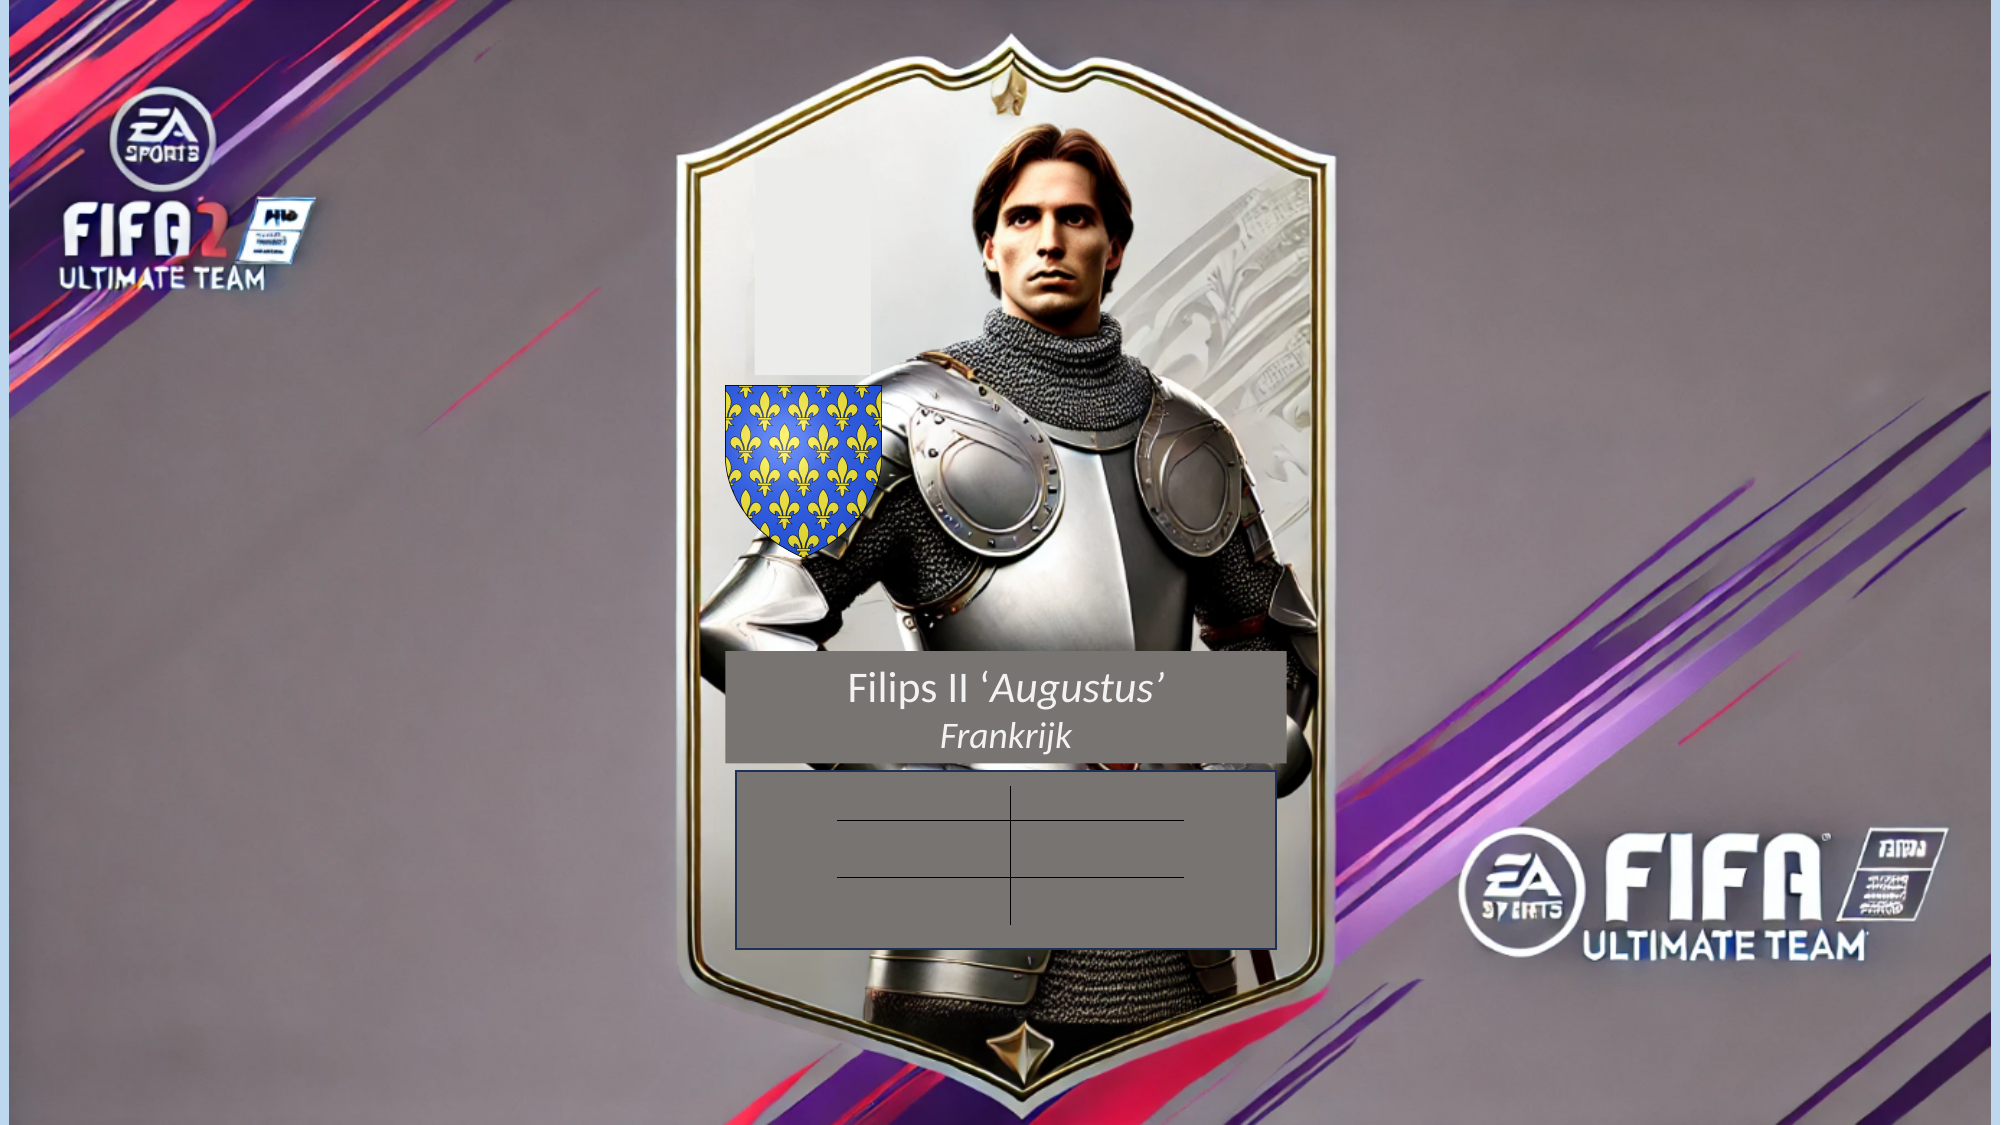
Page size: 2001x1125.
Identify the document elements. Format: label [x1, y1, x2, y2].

text_box [837, 878, 1184, 925]
picture [9, 0, 2001, 1125]
text_box [725, 651, 1287, 949]
text_box [837, 786, 1184, 877]
